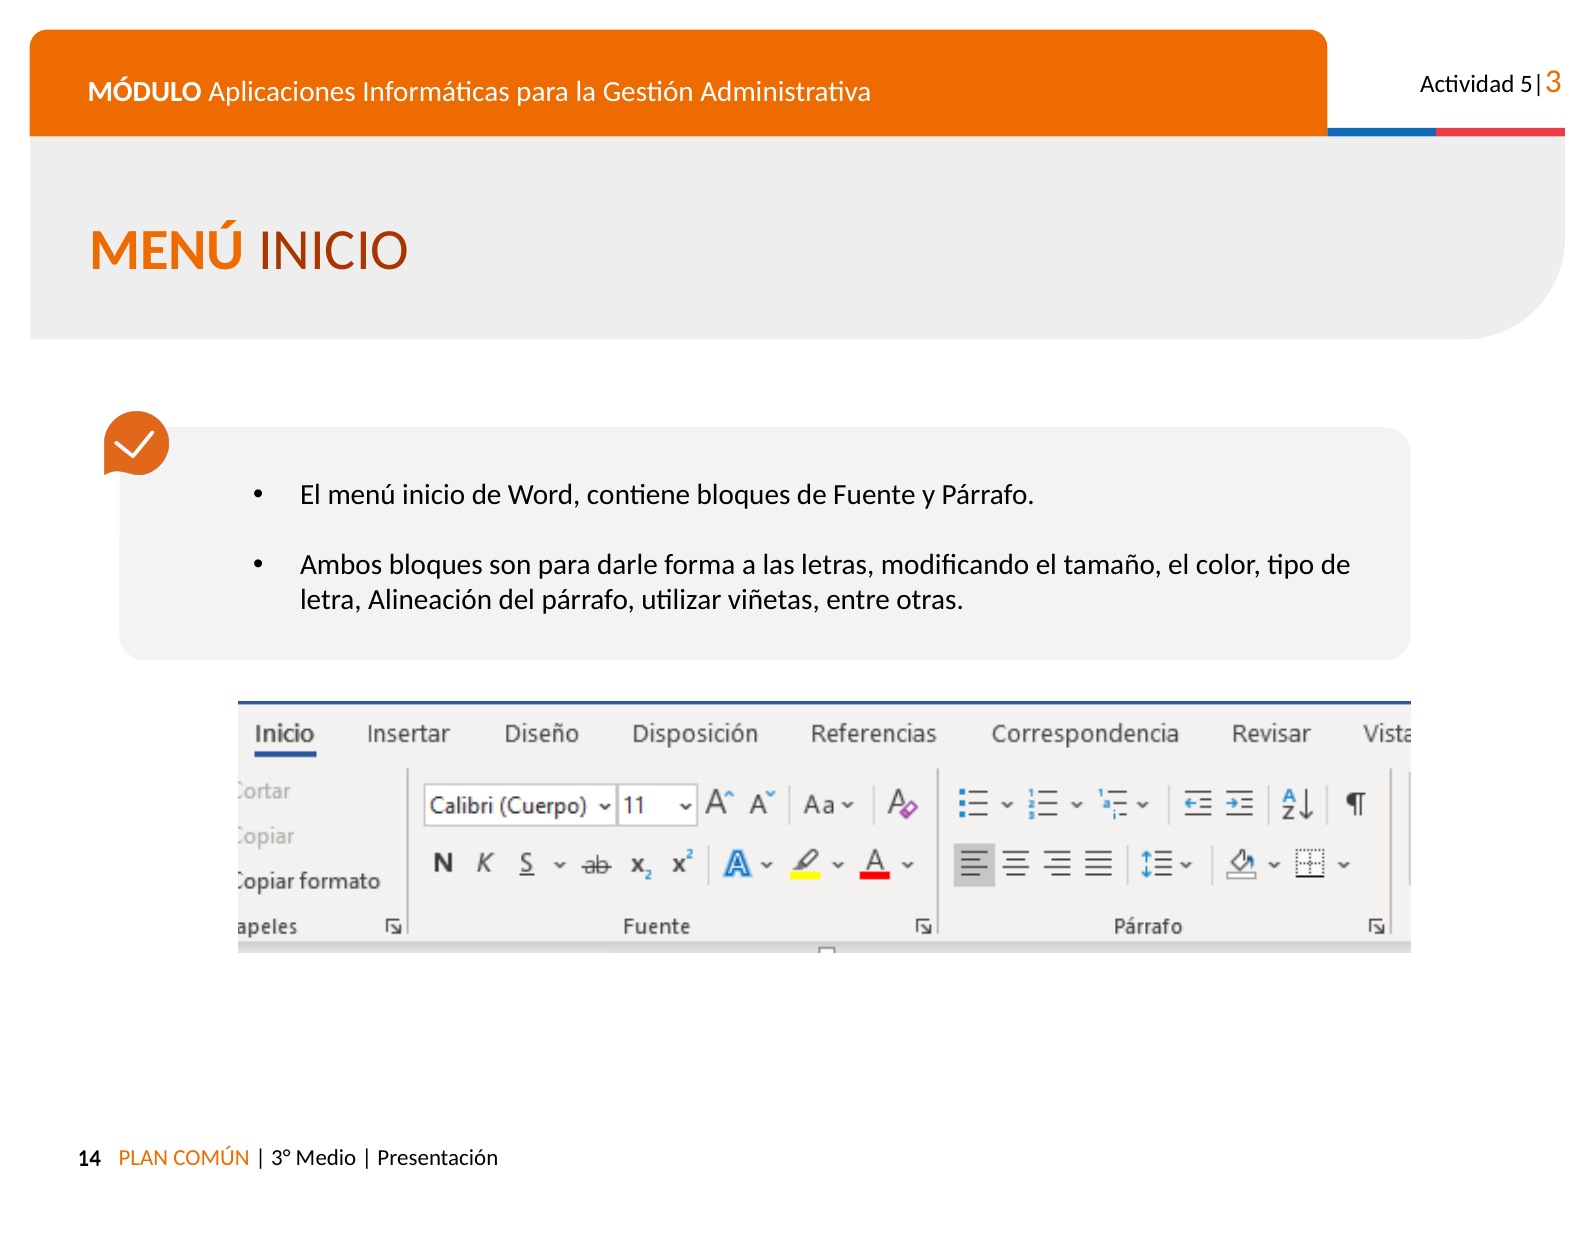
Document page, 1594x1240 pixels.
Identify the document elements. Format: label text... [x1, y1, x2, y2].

picture [237, 701, 1411, 954]
text_box MENÚ INICIO [74, 209, 1543, 296]
picture [101, 409, 170, 475]
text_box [119, 426, 1411, 661]
text_box 14 [60, 1128, 117, 1184]
